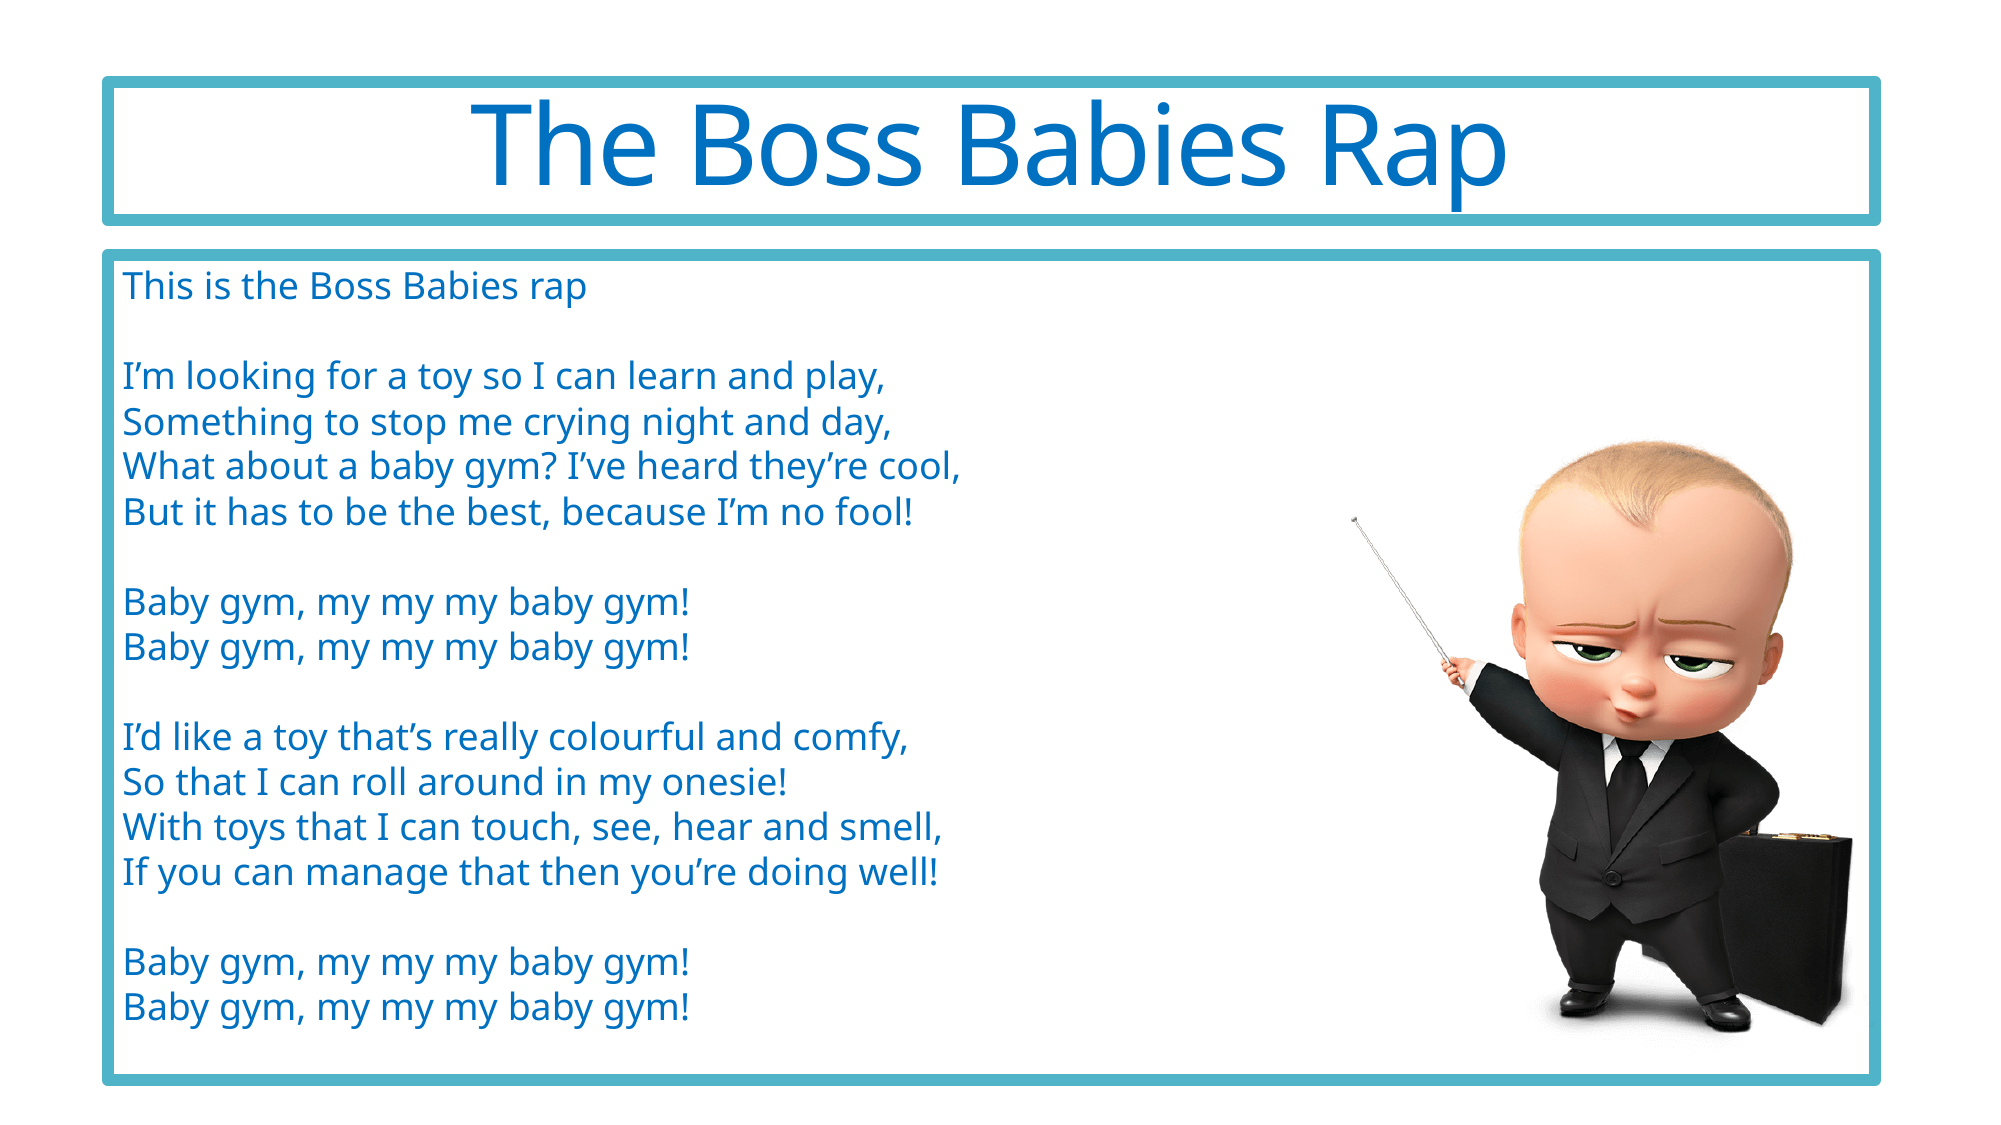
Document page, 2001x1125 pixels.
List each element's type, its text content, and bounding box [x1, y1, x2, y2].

title The Boss Babies Rap [107, 81, 1876, 221]
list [1351, 434, 1876, 1054]
text_box This is the Boss Babies rap I’m looking for a toy so I can learn and play, Something to stop me crying night and day, What about a baby gym? I’ve heard they’re cool, But it has to be the best, because I’m no fool! Baby gym, my my my baby gym! Baby gym, my my my baby gym! I’d like a toy that’s really colourful and comfy, So that I can roll around in my onesie! With toys that I can touch, see, hear and smell, If you can manage that then you’re doing well! Baby gym, my my my baby gym! Baby gym, my my my baby gym! [107, 254, 1876, 1081]
